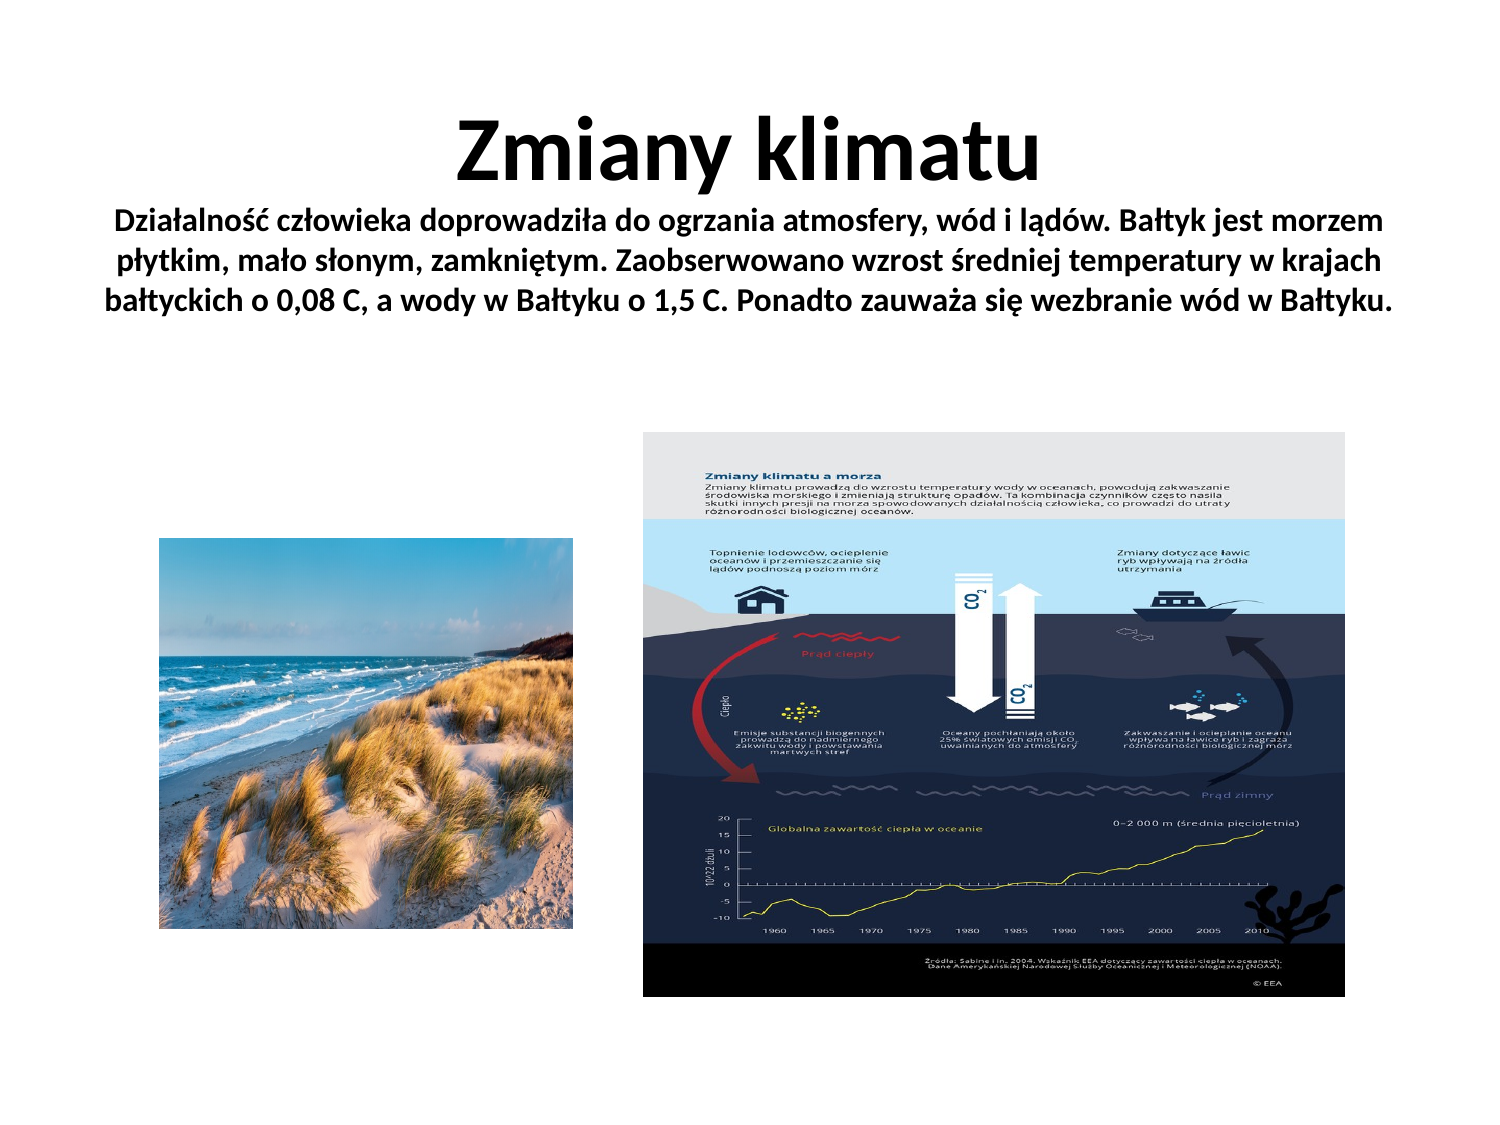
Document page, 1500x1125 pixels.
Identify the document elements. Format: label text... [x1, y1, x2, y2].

picture [643, 432, 1345, 998]
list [159, 538, 574, 929]
title Zmiany klimatu Działalność człowieka doprowadziła do ogrzania atmosfery, wód i lądów. Bałtyk jest morzem płytkim, mało słonym, zamkniętym. Zaobserwowano wzrost średniej temperatury w krajach bałtyckich o 0,08 C, a wody w Bałtyku o 1,5 C. Ponadto zauważa się wezbranie wód w Bałtyku. [75, 45, 1425, 362]
